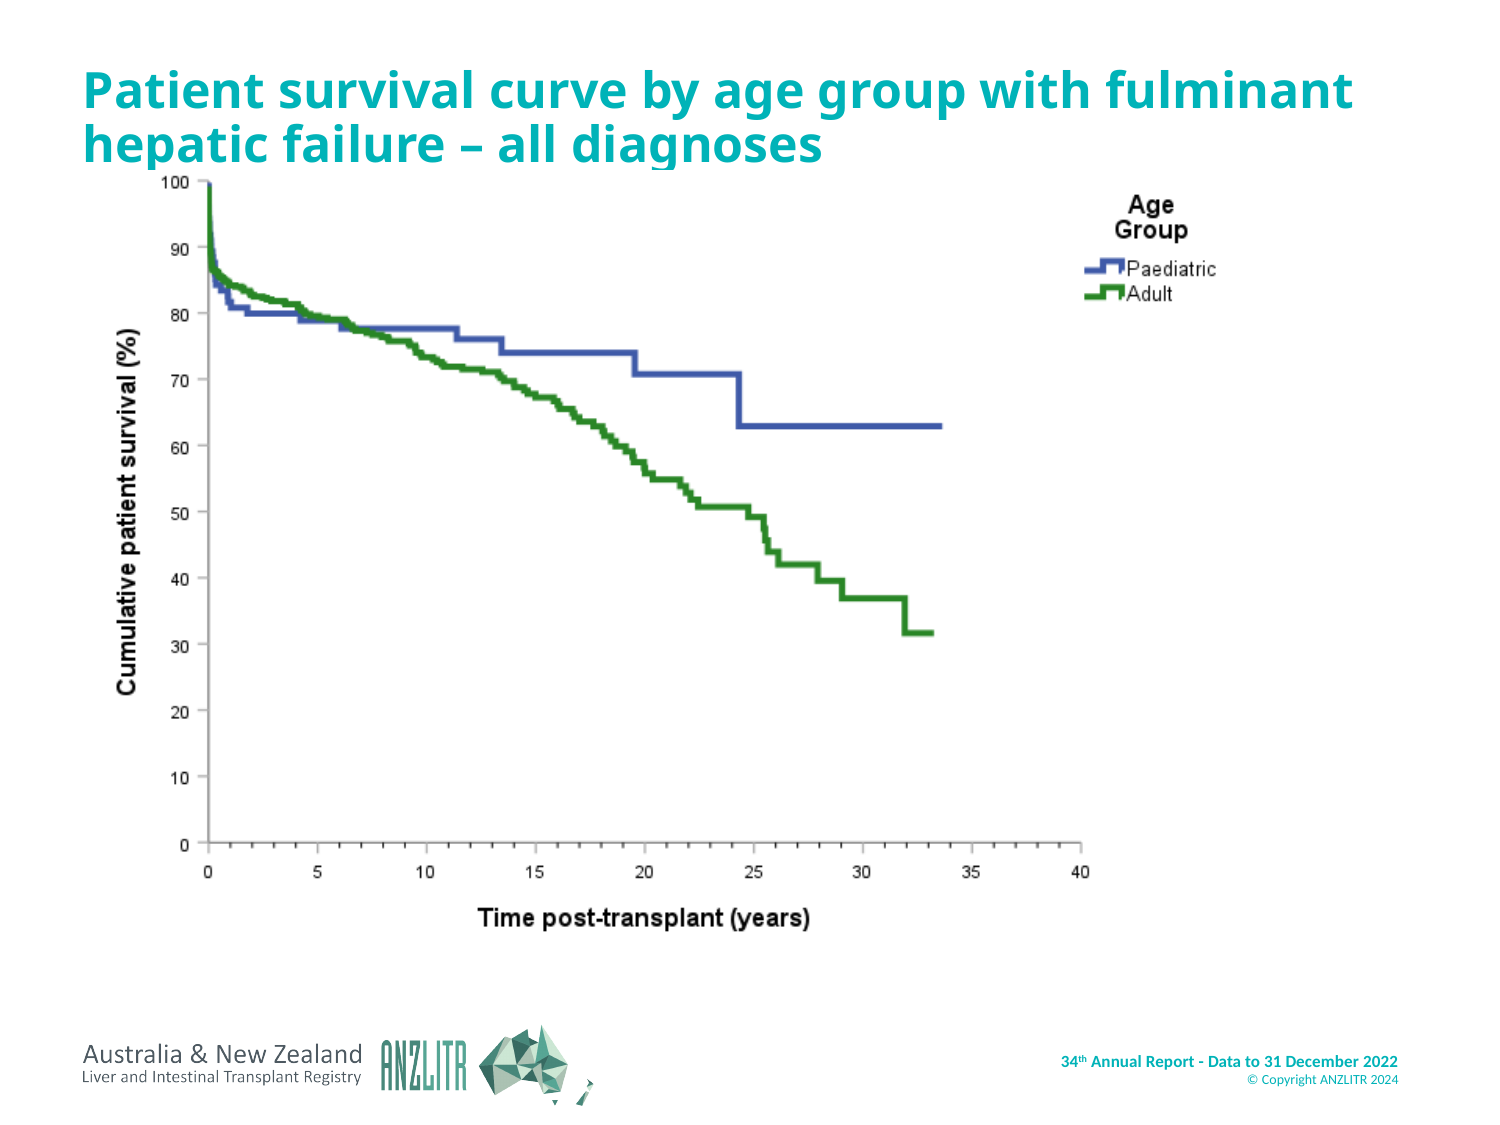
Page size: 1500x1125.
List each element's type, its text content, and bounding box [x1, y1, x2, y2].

picture [83, 1024, 594, 1106]
picture [84, 170, 1416, 955]
title Patient survival curve by age group with fulminant hepatic failure – all diagnoses [67, 40, 1394, 199]
